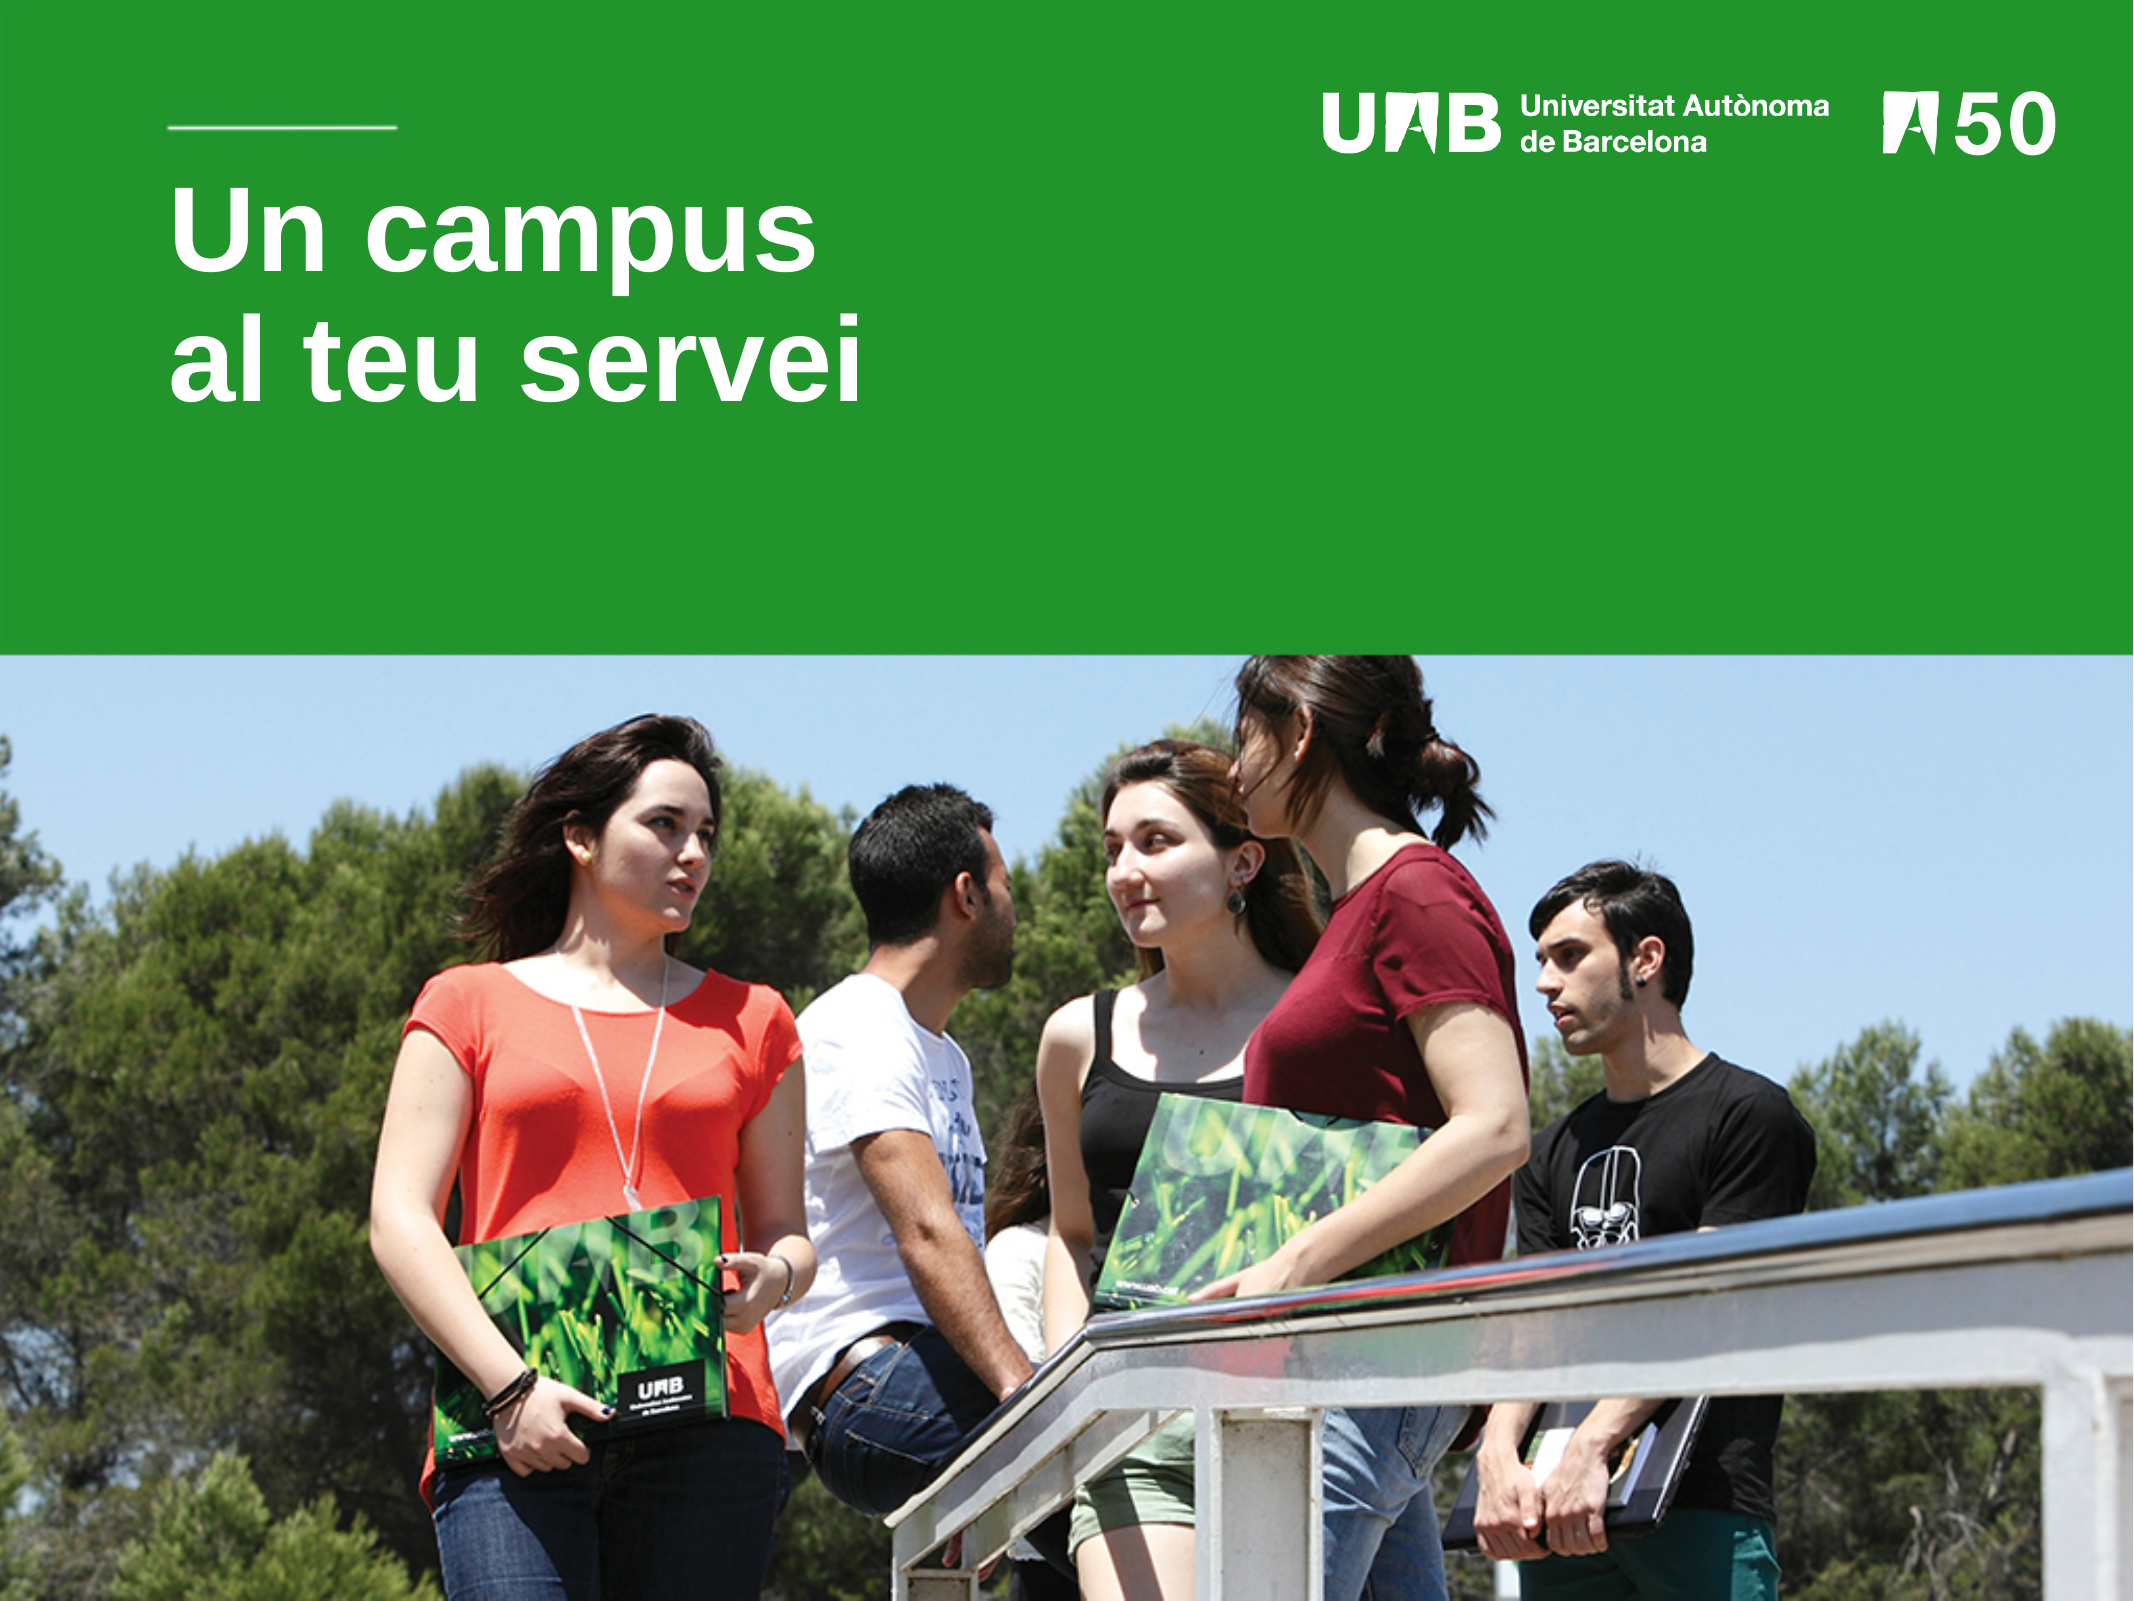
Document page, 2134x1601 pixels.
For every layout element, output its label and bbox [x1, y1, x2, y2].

picture [0, 0, 2134, 1601]
text_box [1286, 88, 2114, 158]
